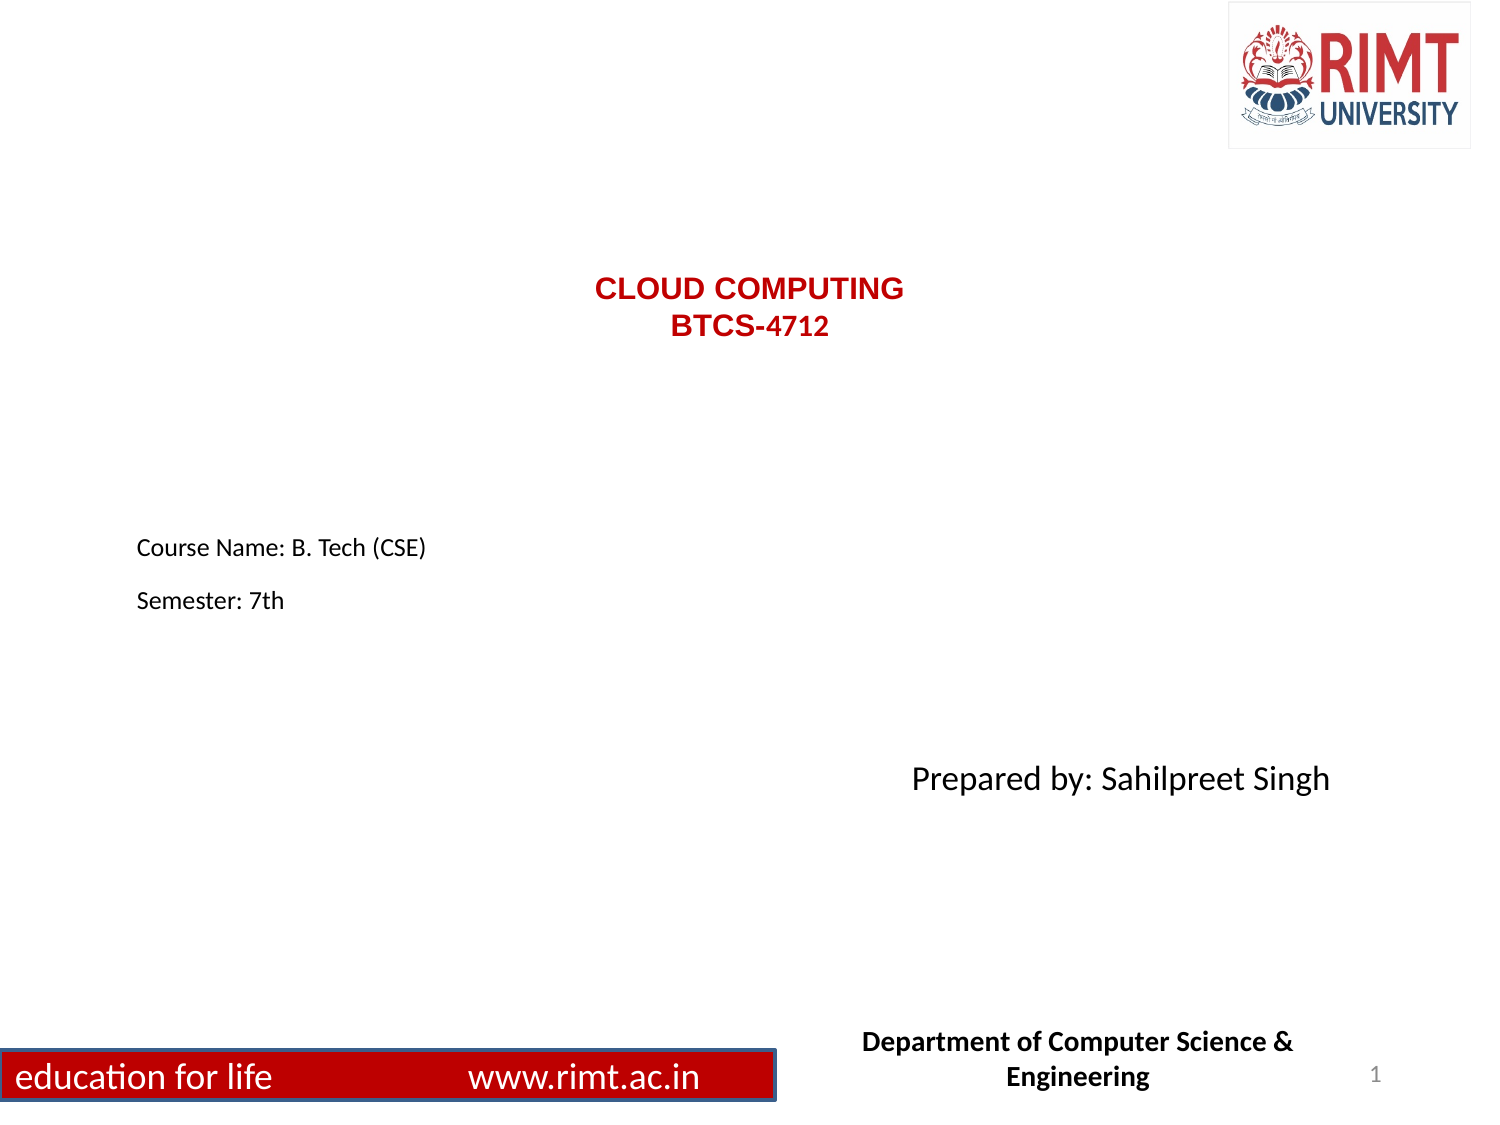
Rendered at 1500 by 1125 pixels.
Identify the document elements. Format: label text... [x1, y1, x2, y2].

footer Dr.Nitin Thapar_SOMC_ITFM [390, 1044, 897, 1104]
picture [1227, 1, 1471, 149]
text_box education for life www.rimt.ac.in [0, 1048, 777, 1102]
title CLOUD COMPUTING BTCS-4712 [103, 125, 1397, 500]
text_box Prepared by: Sahilpreet Singh [896, 662, 1466, 900]
slide_number 1 [1059, 1042, 1397, 1103]
text_box Course Name: B. Tech (CSE) Semester: 7th [121, 424, 775, 663]
text_box Department of Computer Science & Engineering [825, 1027, 1332, 1088]
